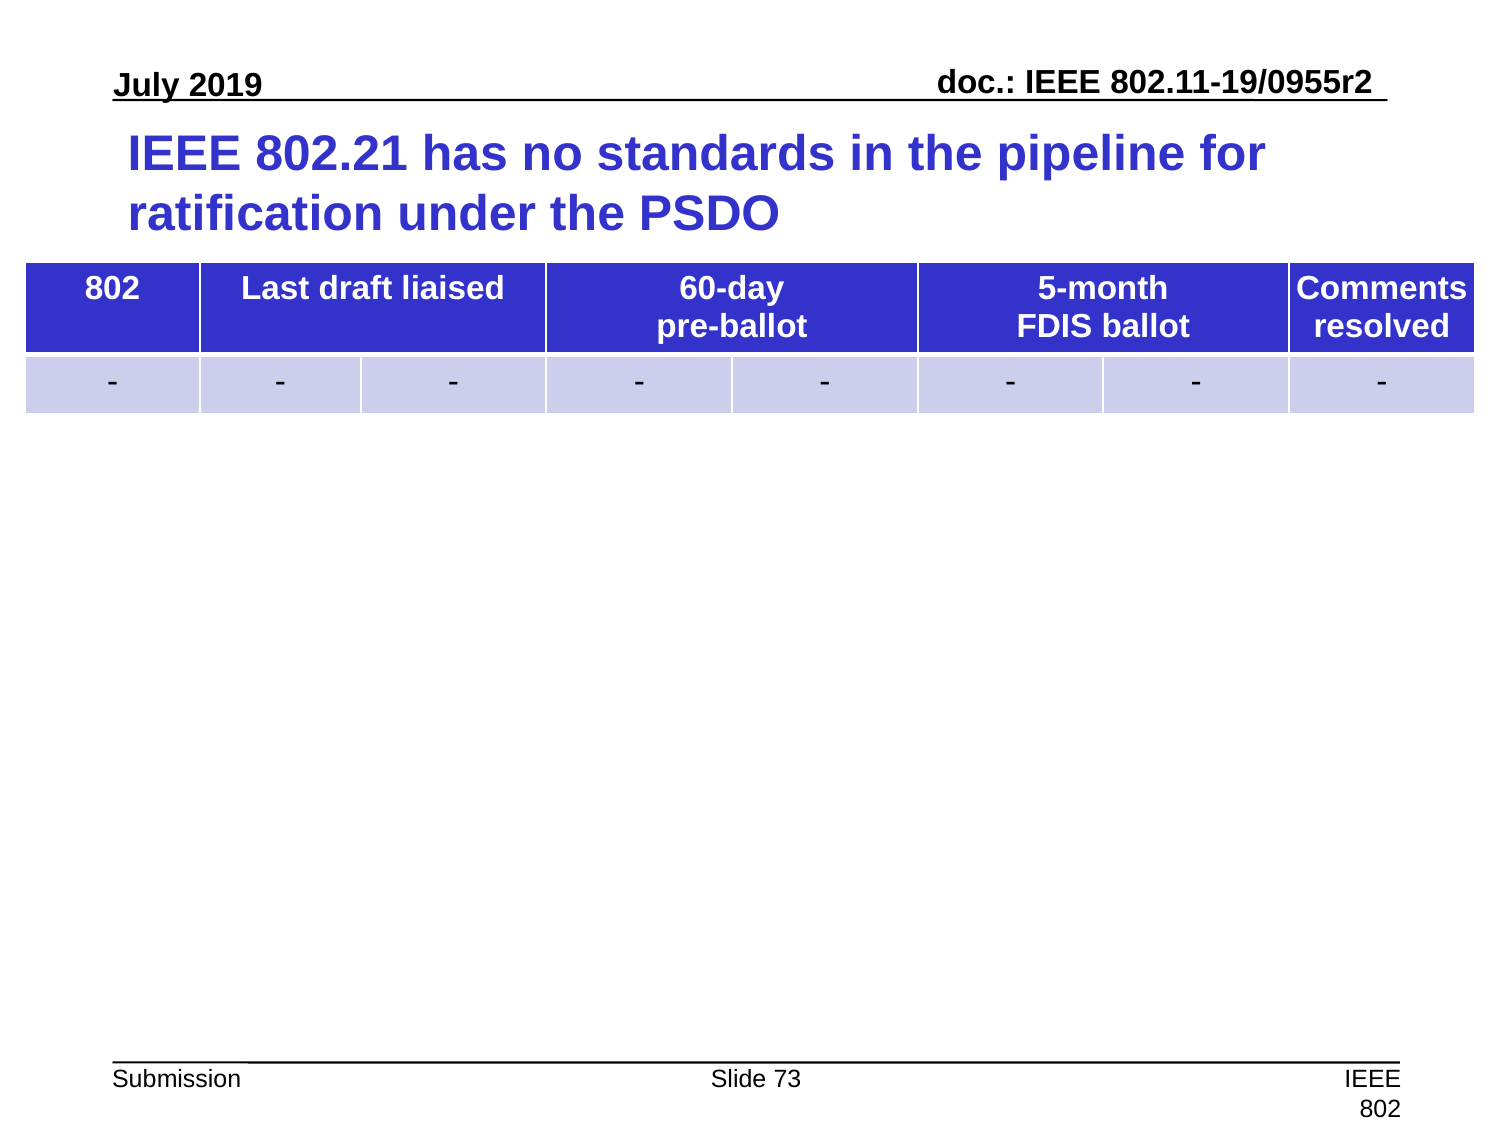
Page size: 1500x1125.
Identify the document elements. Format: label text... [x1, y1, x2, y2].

table_header 5-month FDIS ballot [919, 263, 1288, 352]
table_header Comments resolved [1290, 263, 1474, 352]
table_header 60-day pre-ballot [547, 263, 917, 352]
footer IEEE 802 [1320, 1061, 1402, 1093]
table_cell - [733, 357, 917, 413]
table_cell - [362, 357, 545, 413]
table_header 802 [26, 263, 199, 352]
table_cell - [1290, 357, 1474, 413]
slide_number Slide 73 [709, 1061, 803, 1093]
table_cell - [26, 357, 199, 413]
table_cell - [919, 357, 1102, 413]
table_header Last draft liaised [201, 263, 545, 352]
table_cell - [1104, 357, 1288, 413]
title IEEE 802.21 has no standards in the pipeline for ratification under the PSDO [112, 112, 1388, 262]
table_cell - [547, 357, 731, 413]
table_cell - [201, 357, 360, 413]
